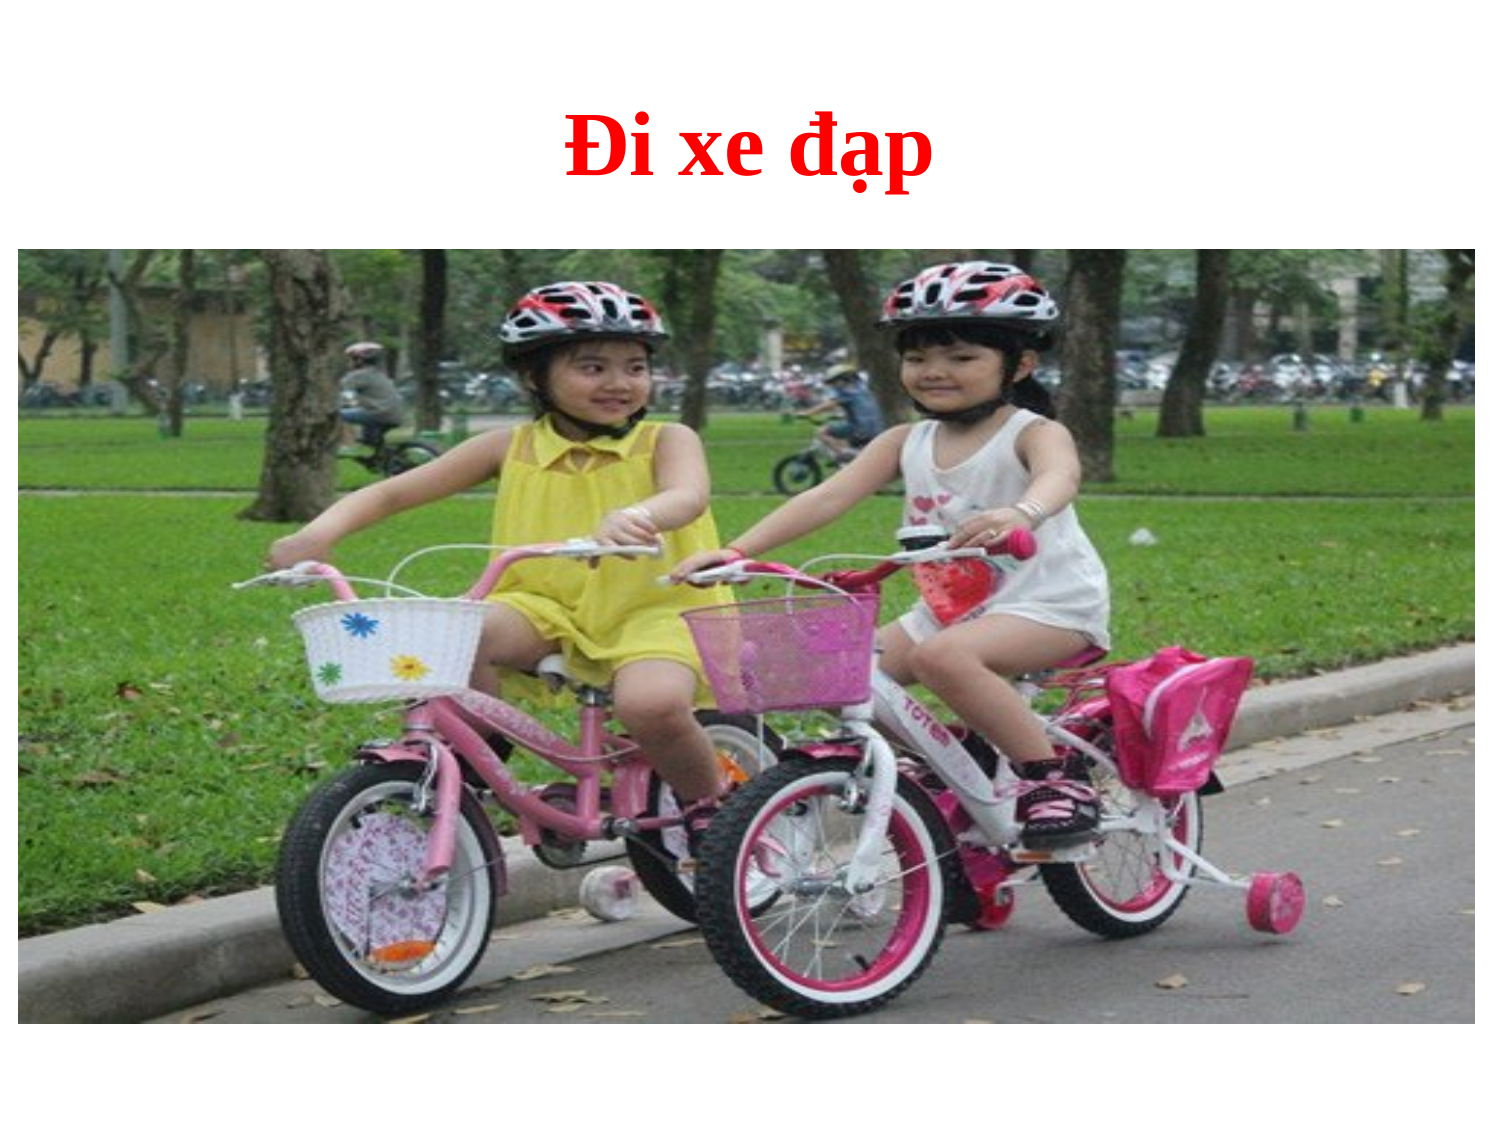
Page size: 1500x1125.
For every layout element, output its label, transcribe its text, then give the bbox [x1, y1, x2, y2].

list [18, 249, 1476, 1024]
title Đi xe đạp [75, 45, 1425, 233]
